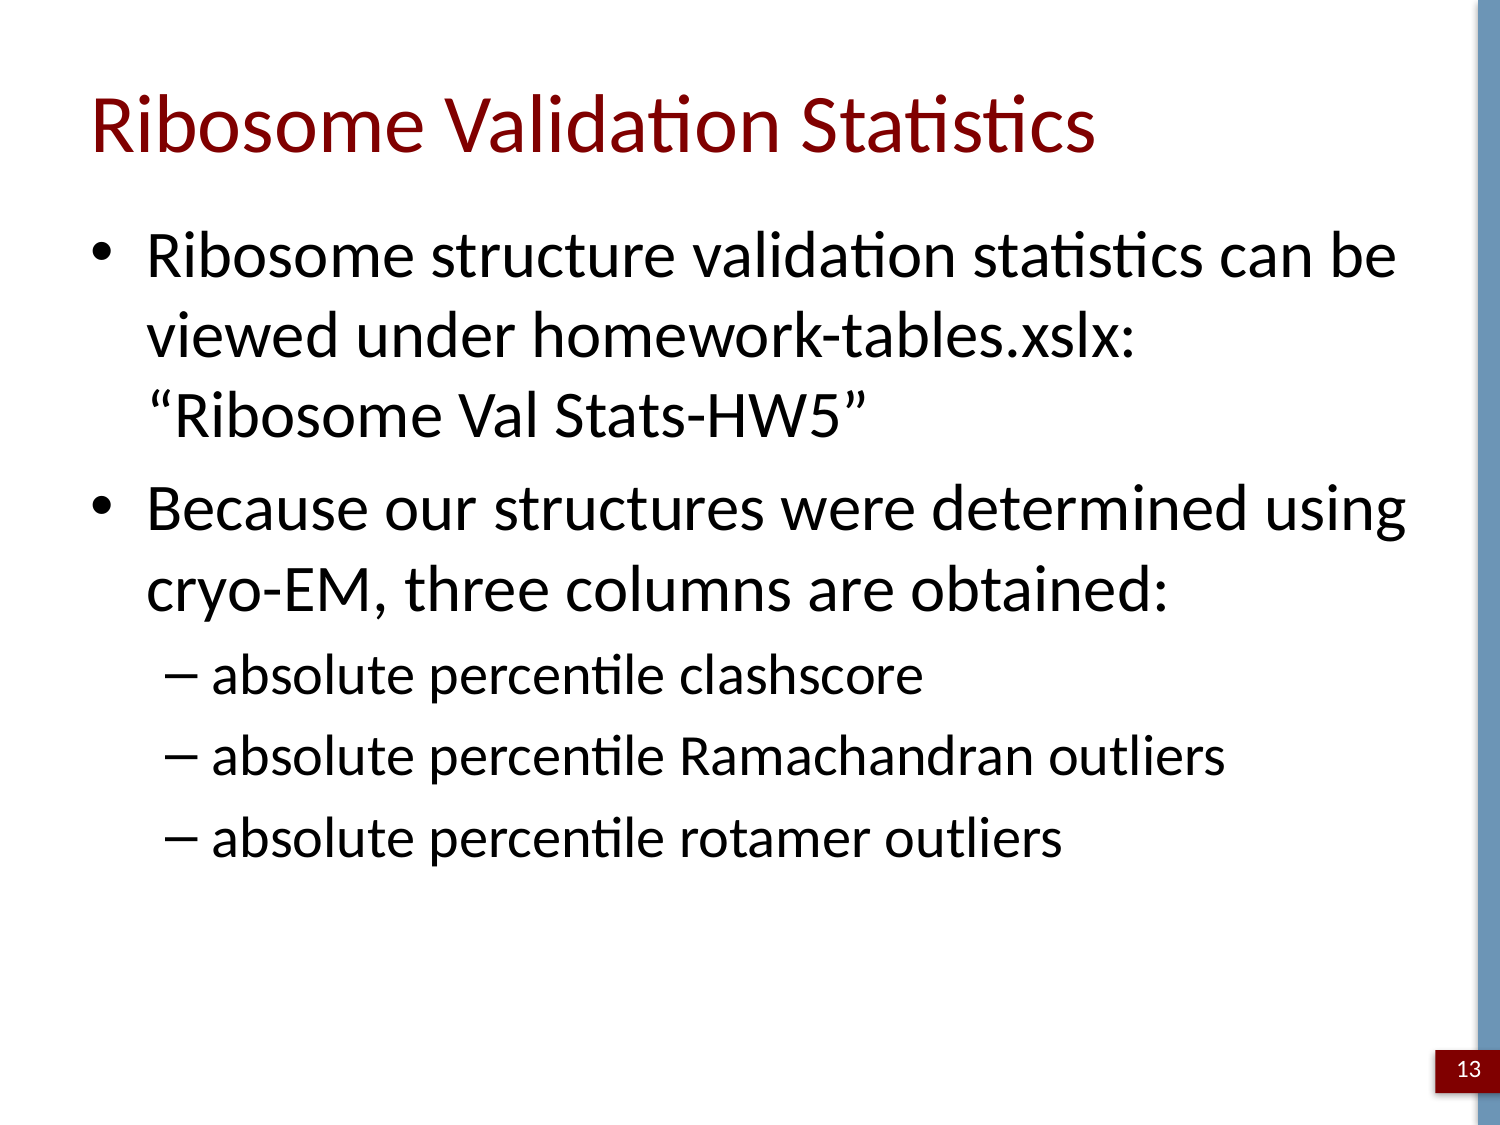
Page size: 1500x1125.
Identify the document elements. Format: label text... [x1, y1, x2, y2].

title Ribosome Validation Statistics [75, 45, 1425, 193]
list Ribosome structure validation statistics can be viewed under homework-tables.xslx: “Ribosome Val Stats-HW5” Because our structures were determined using cryo-EM, three columns are obtained: absolute percentile clashscore absolute percentile Ramachandran outliers absolute percentile rotamer outliers [75, 203, 1425, 988]
slide_number 13 [1435, 1037, 1500, 1098]
